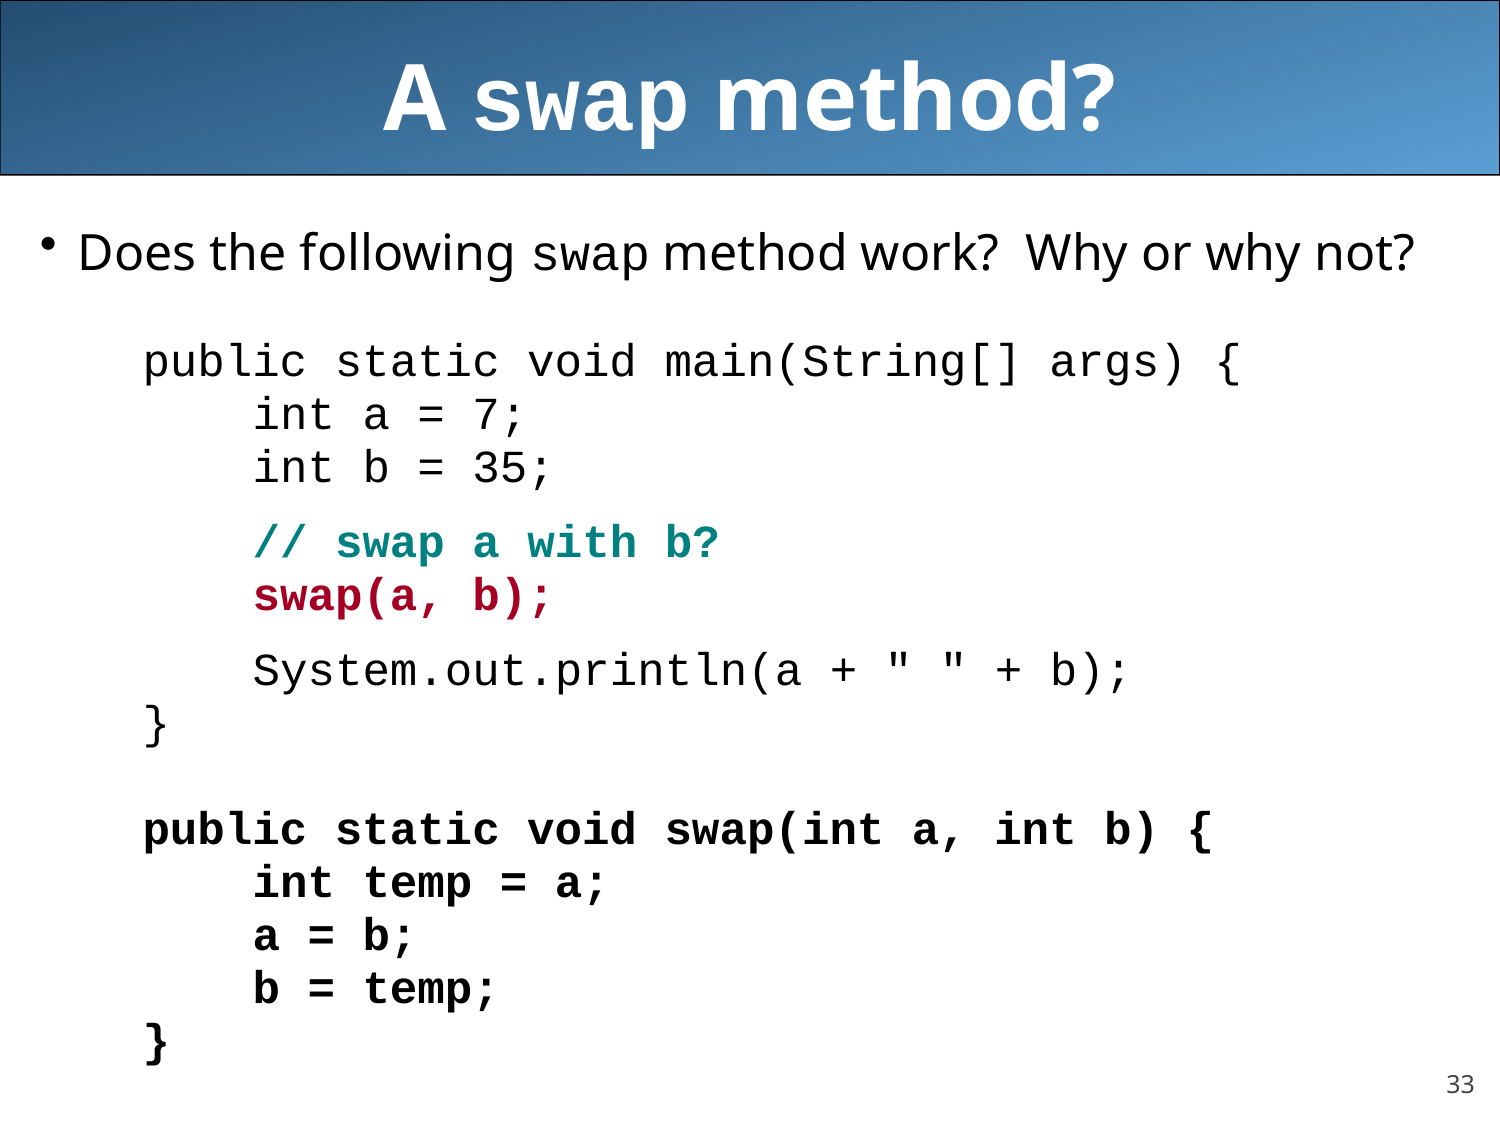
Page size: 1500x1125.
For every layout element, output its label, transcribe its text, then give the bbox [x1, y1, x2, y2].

title A swap method? [75, 0, 1425, 188]
list Does the following swap method work? Why or why not? public static void main(String[] args) { int a = 7; int b = 35; // swap a with b? swap(a, b); System.out.println(a + " " + b); } public static void swap(int a, int b) { int temp = a; a = b; b = temp; } [24, 212, 1500, 1063]
